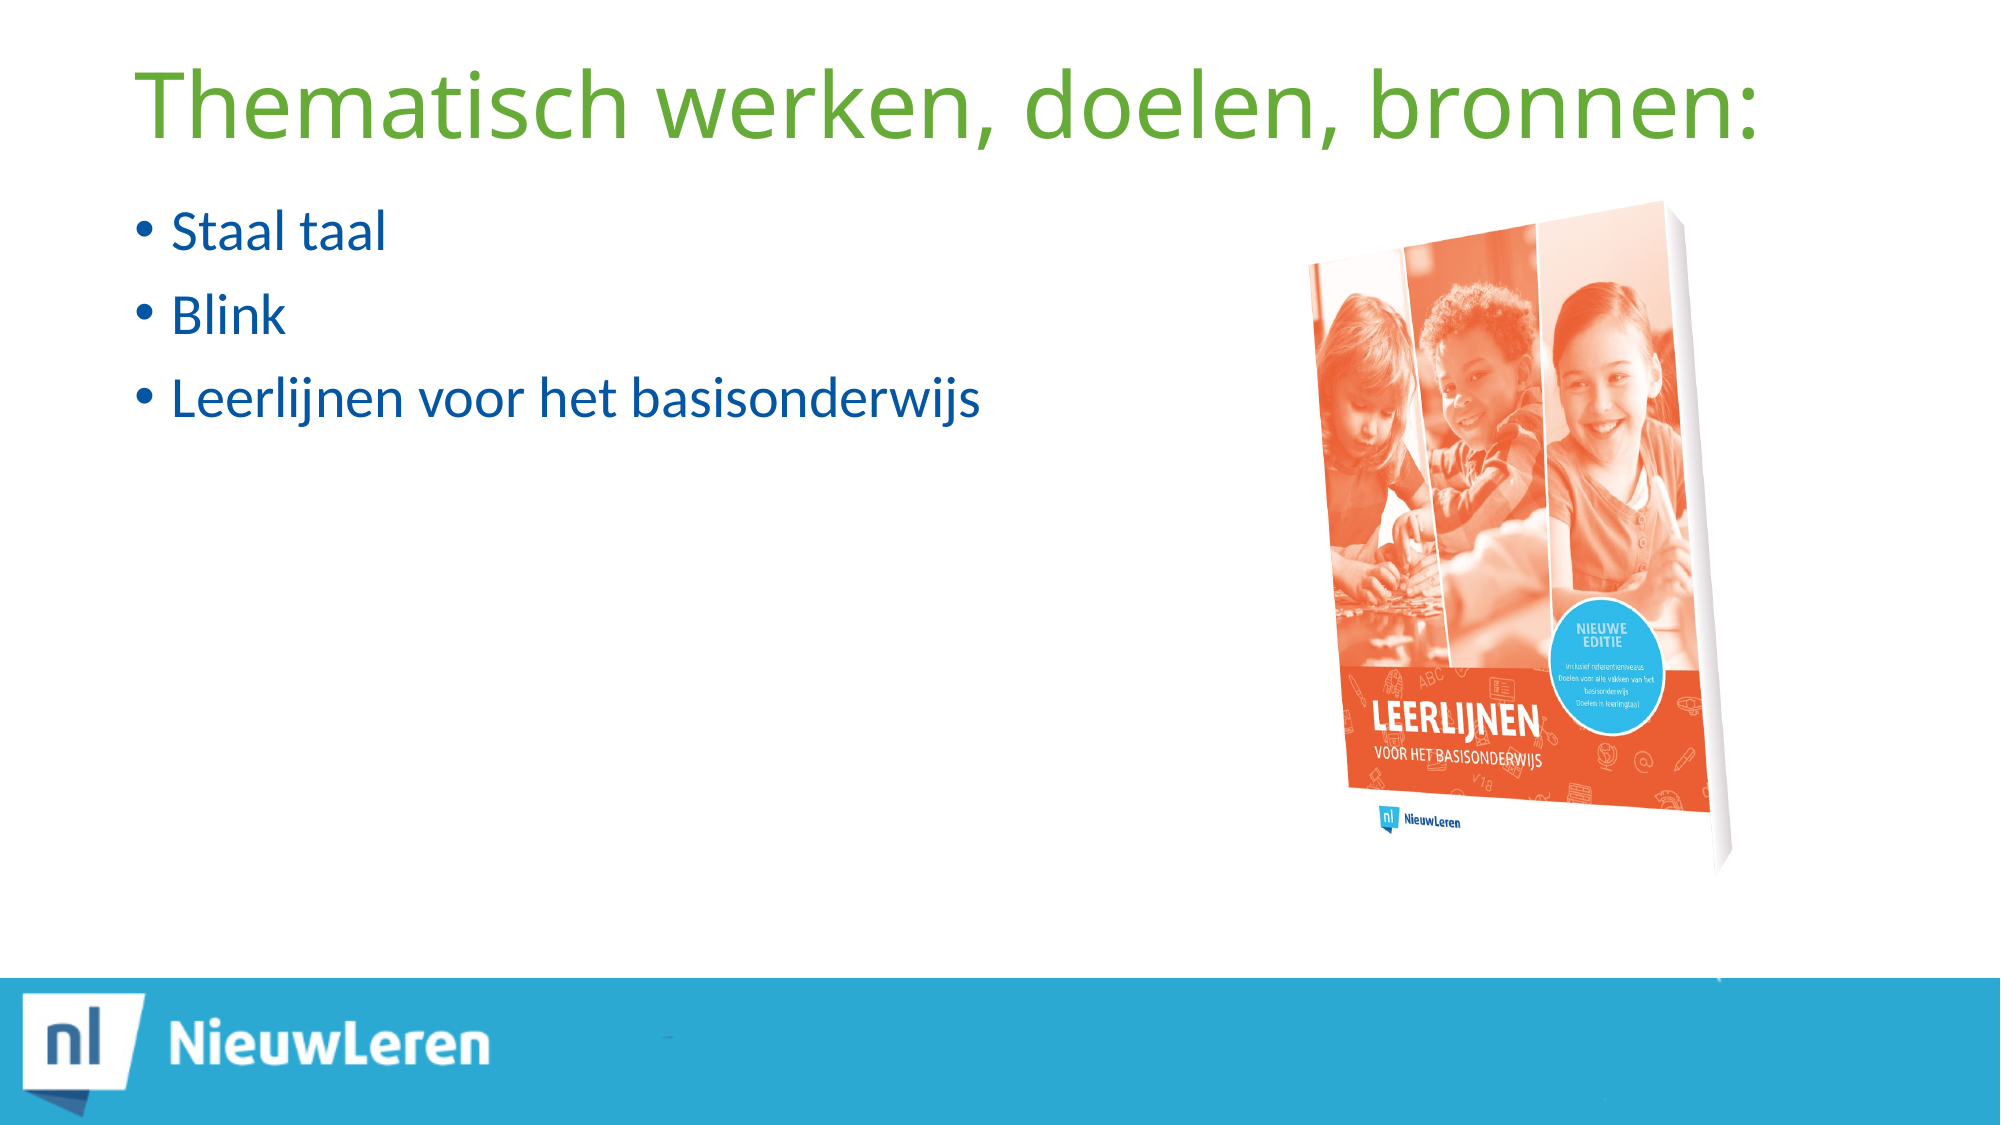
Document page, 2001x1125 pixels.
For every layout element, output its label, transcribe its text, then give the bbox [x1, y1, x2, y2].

text_box Thematisch werken, doelen, bronnen: [119, 52, 1795, 192]
picture [0, 978, 2000, 1125]
picture [1251, 167, 1880, 932]
text_box Staal taal Blink Leerlijnen voor het basisonderwijs [119, 192, 1277, 563]
